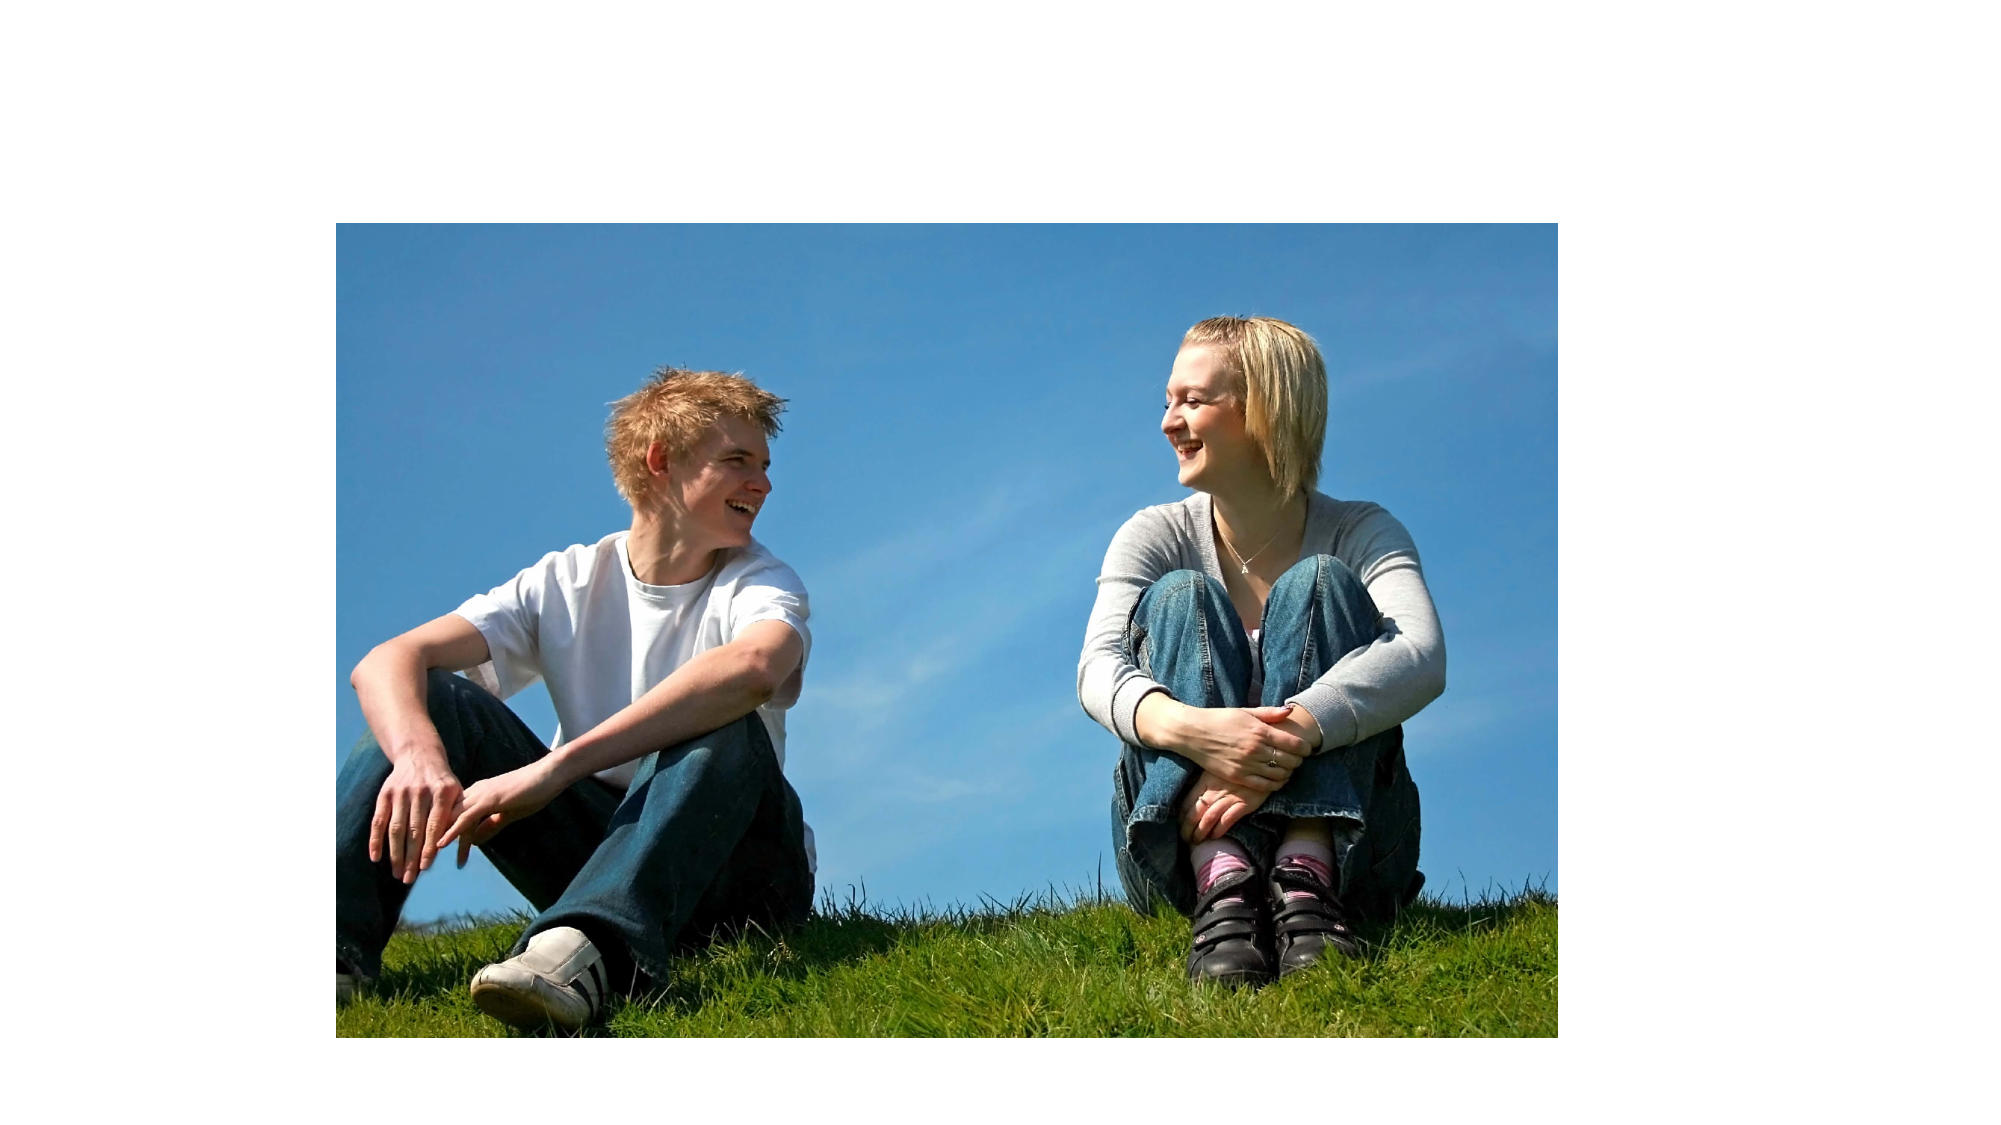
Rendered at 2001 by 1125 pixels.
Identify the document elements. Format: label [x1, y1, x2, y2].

picture [336, 223, 1558, 1038]
